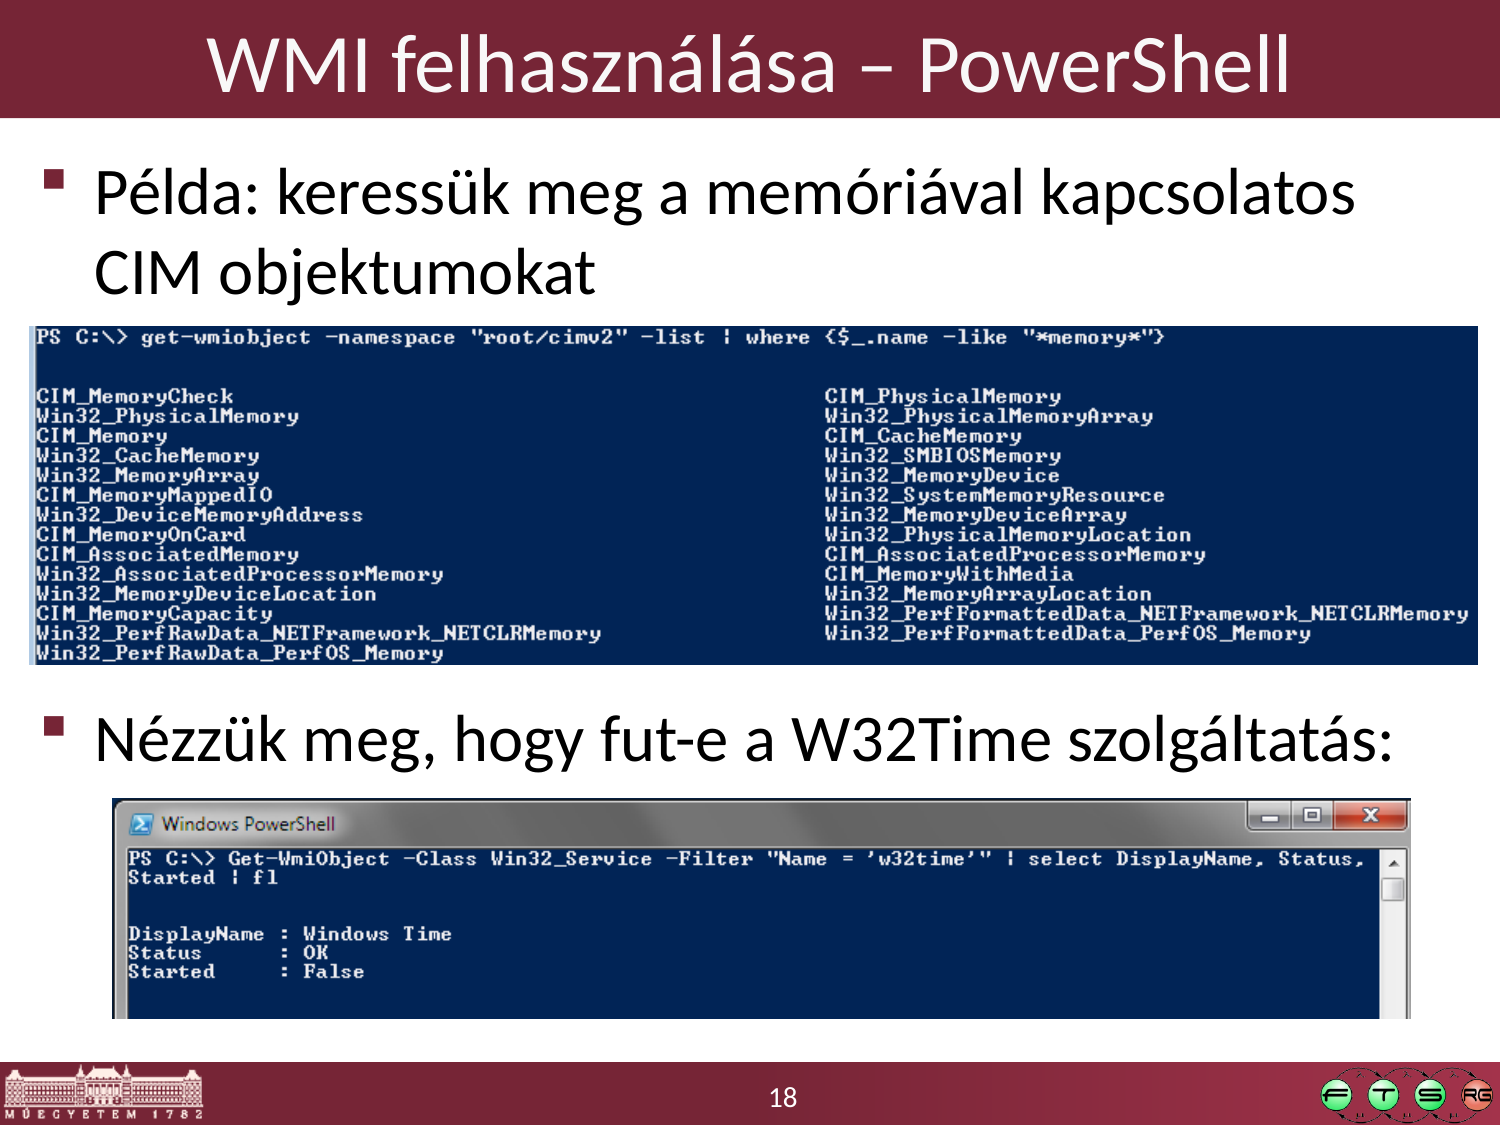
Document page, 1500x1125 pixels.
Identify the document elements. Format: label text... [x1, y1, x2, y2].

list Példa: keressük meg a memóriával kapcsolatos CIM objektumokat Nézzük meg, hogy fut-e a W32Time szolgáltatás: [23, 140, 1477, 1048]
title WMI felhasználása – PowerShell [0, 0, 1500, 119]
picture [29, 325, 1479, 665]
picture [0, 1063, 209, 1123]
picture [1318, 1065, 1494, 1125]
picture [111, 798, 1411, 1020]
